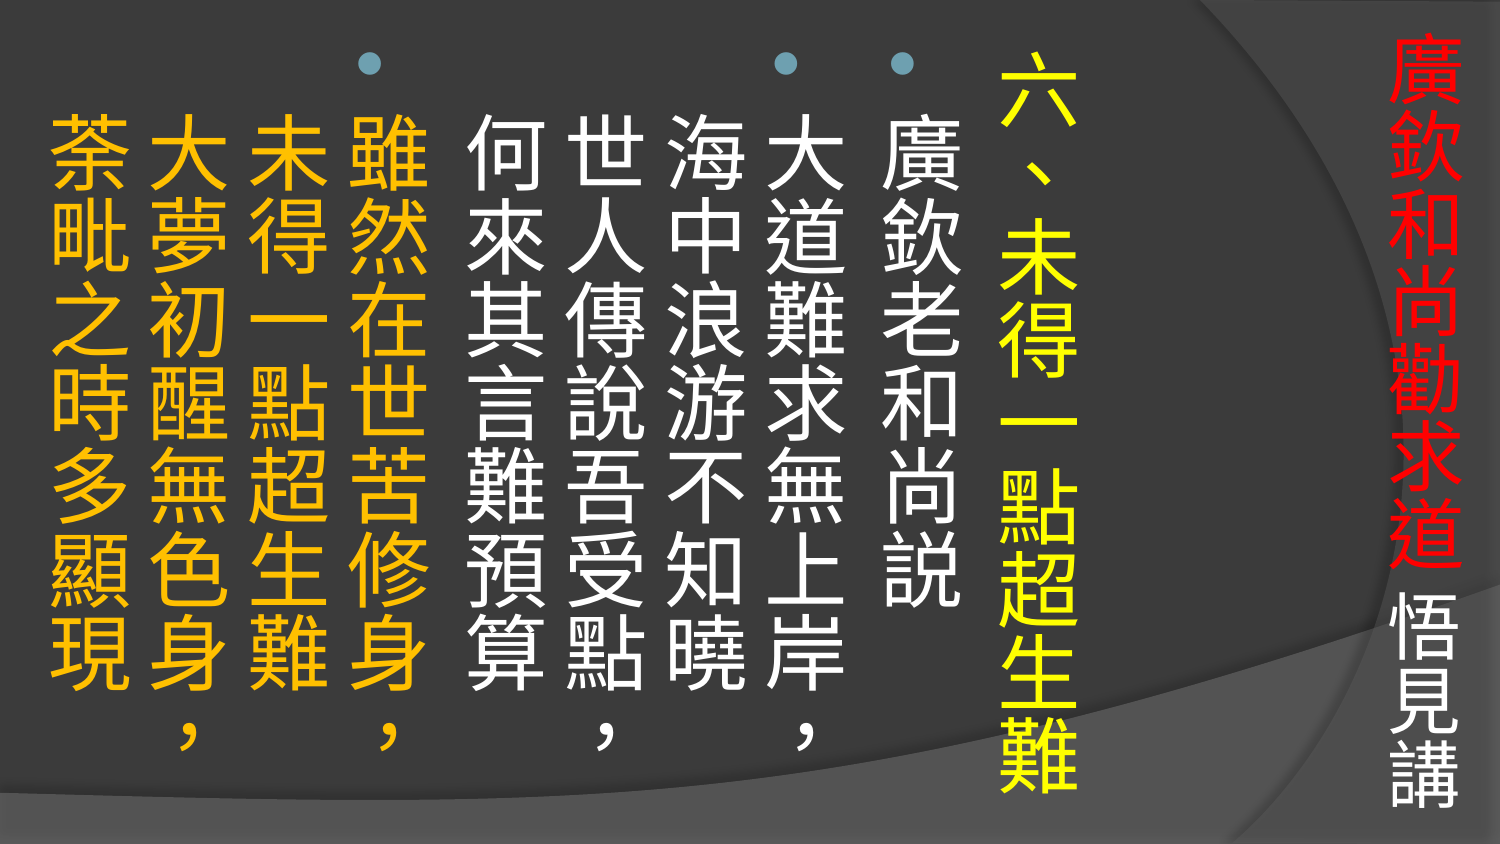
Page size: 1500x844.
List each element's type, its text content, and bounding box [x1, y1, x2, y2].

list 六、未得一點超生難 廣欽老和尚説 大道難求無上岸，海中浪游不知曉 世人傳說吾受點，何來其言難預算 雖然在世苦修身，未得一點超生難 大夢初醒無色身，荼毗之時多顯現 [29, 27, 1365, 820]
title 廣欽和尚勸求道 悟見講 [1364, 21, 1483, 820]
